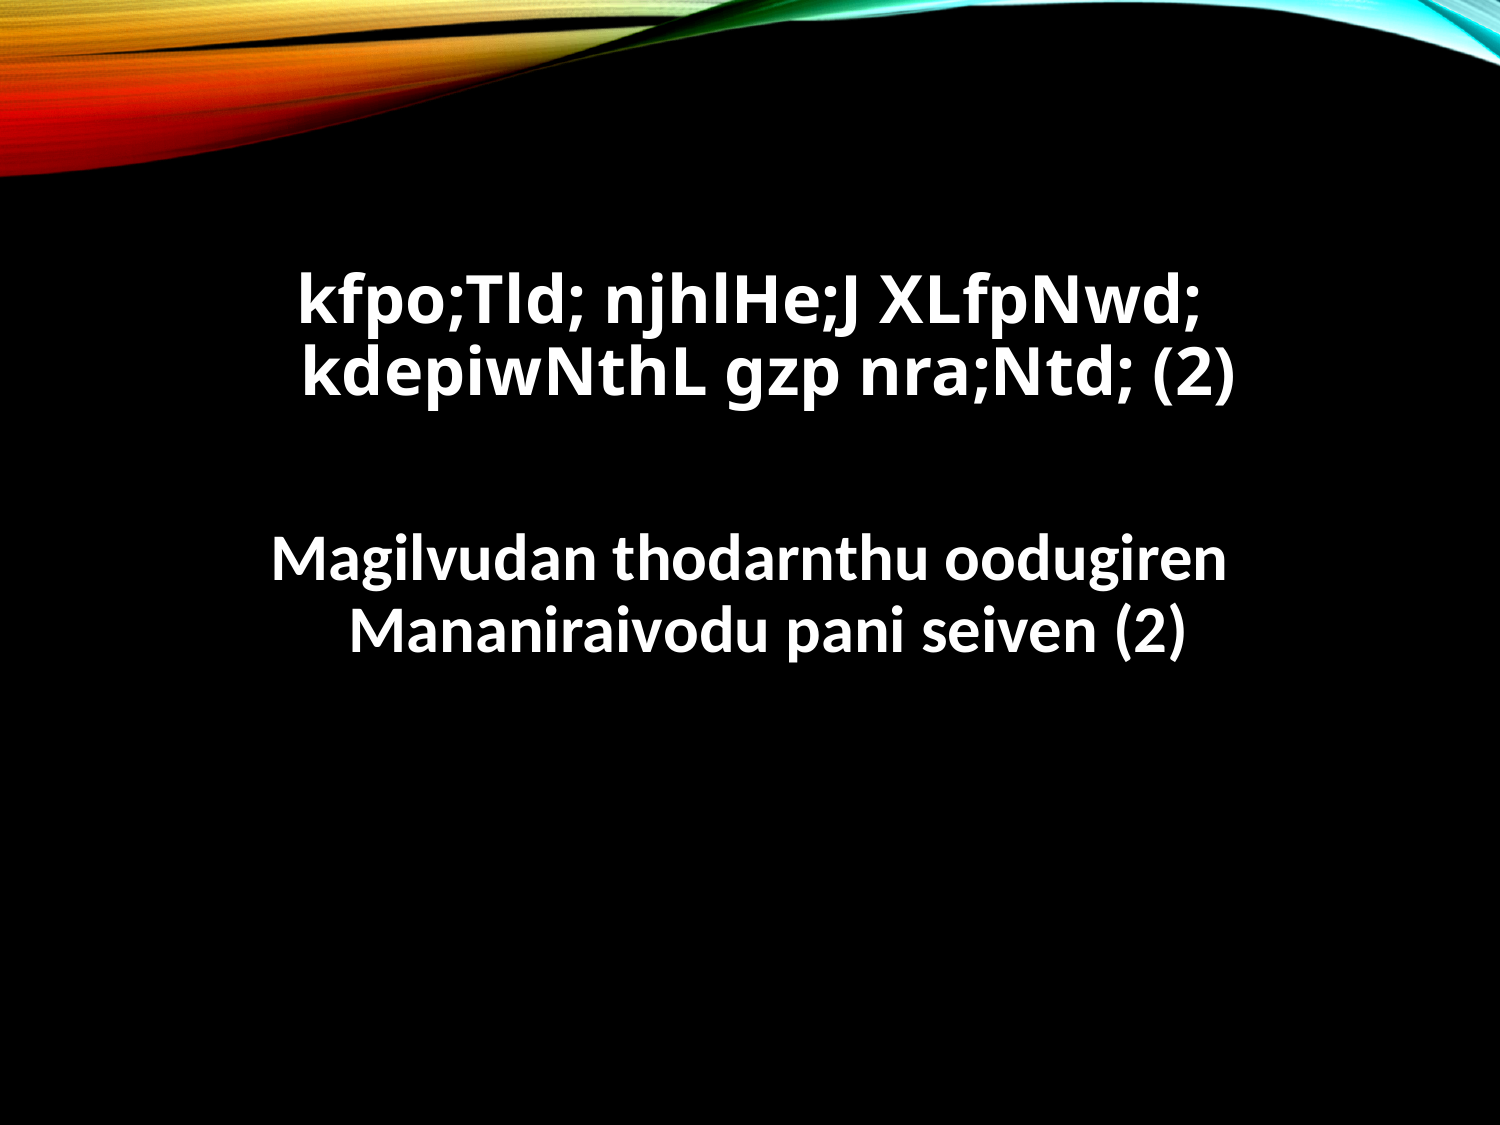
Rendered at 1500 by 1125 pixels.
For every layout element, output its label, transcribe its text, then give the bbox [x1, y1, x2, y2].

list kfpo;Tld; njhlHe;J XLfpNwd; kdepiwNthL gzp nra;Ntd; (2) Magilvudan thodarnthu oodugiren Mananiraivodu pani seiven (2) [0, 0, 1500, 1125]
